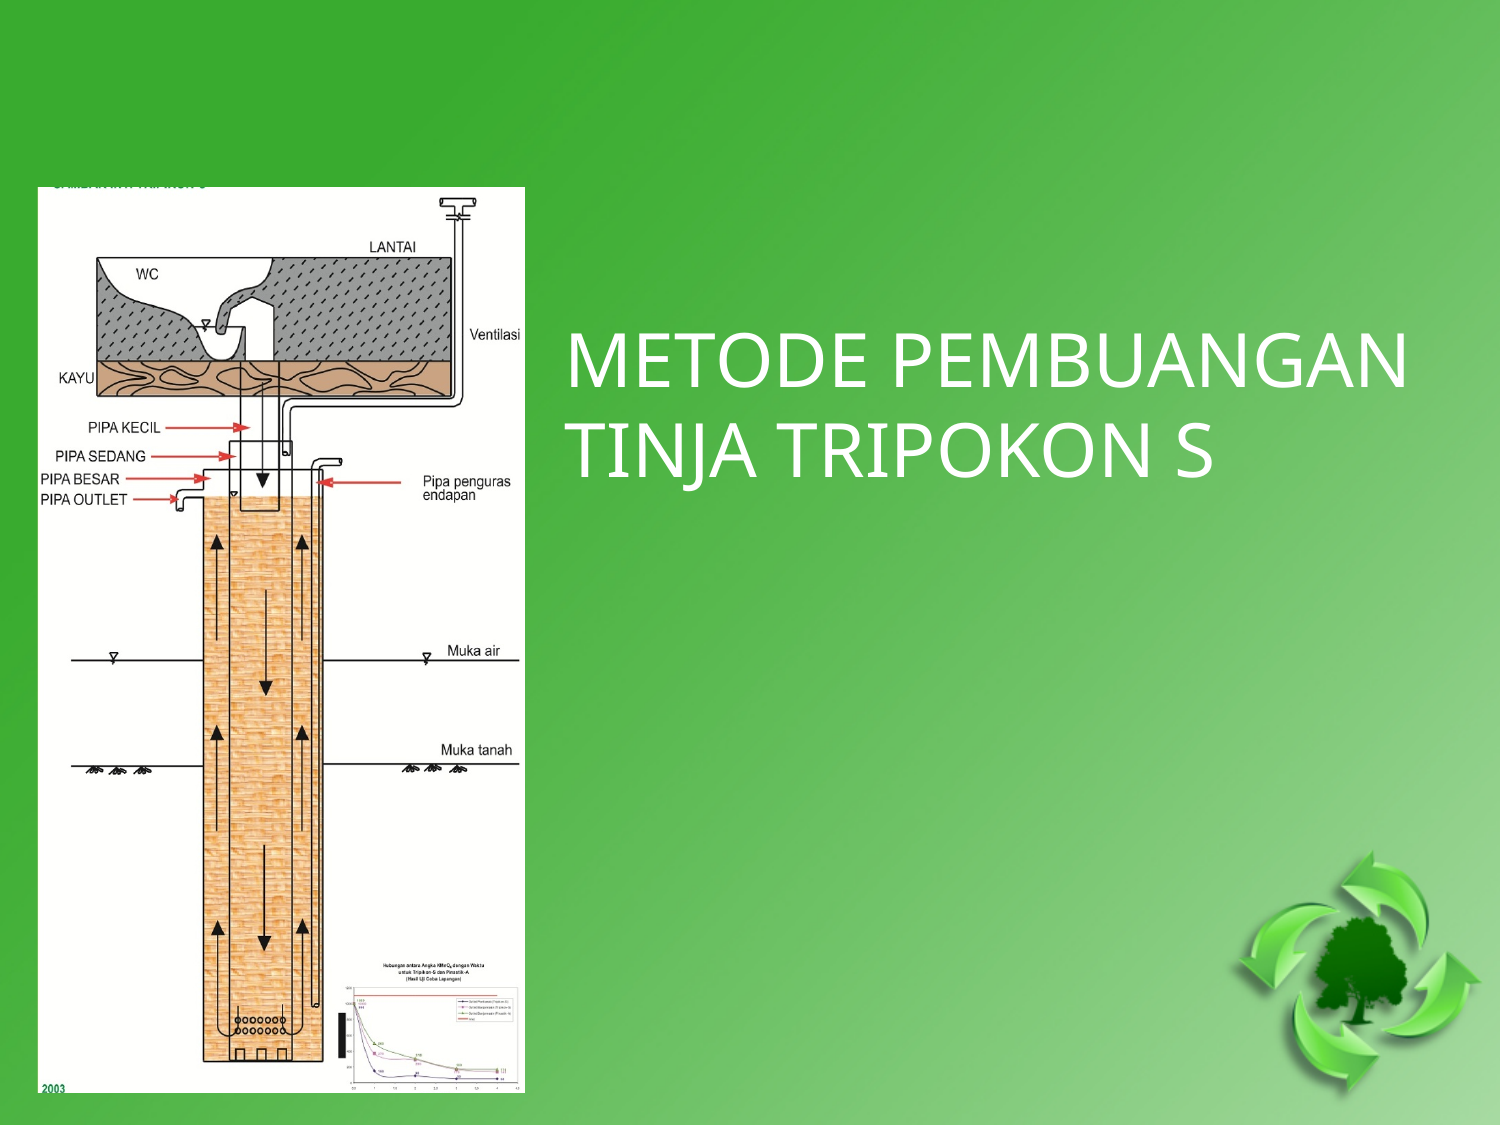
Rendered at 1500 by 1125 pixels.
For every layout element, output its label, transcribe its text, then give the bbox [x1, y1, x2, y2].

picture [0, 0, 1500, 1125]
title METODE PEMBUANGAN TINJA TRIPOKON S [549, 274, 1476, 531]
